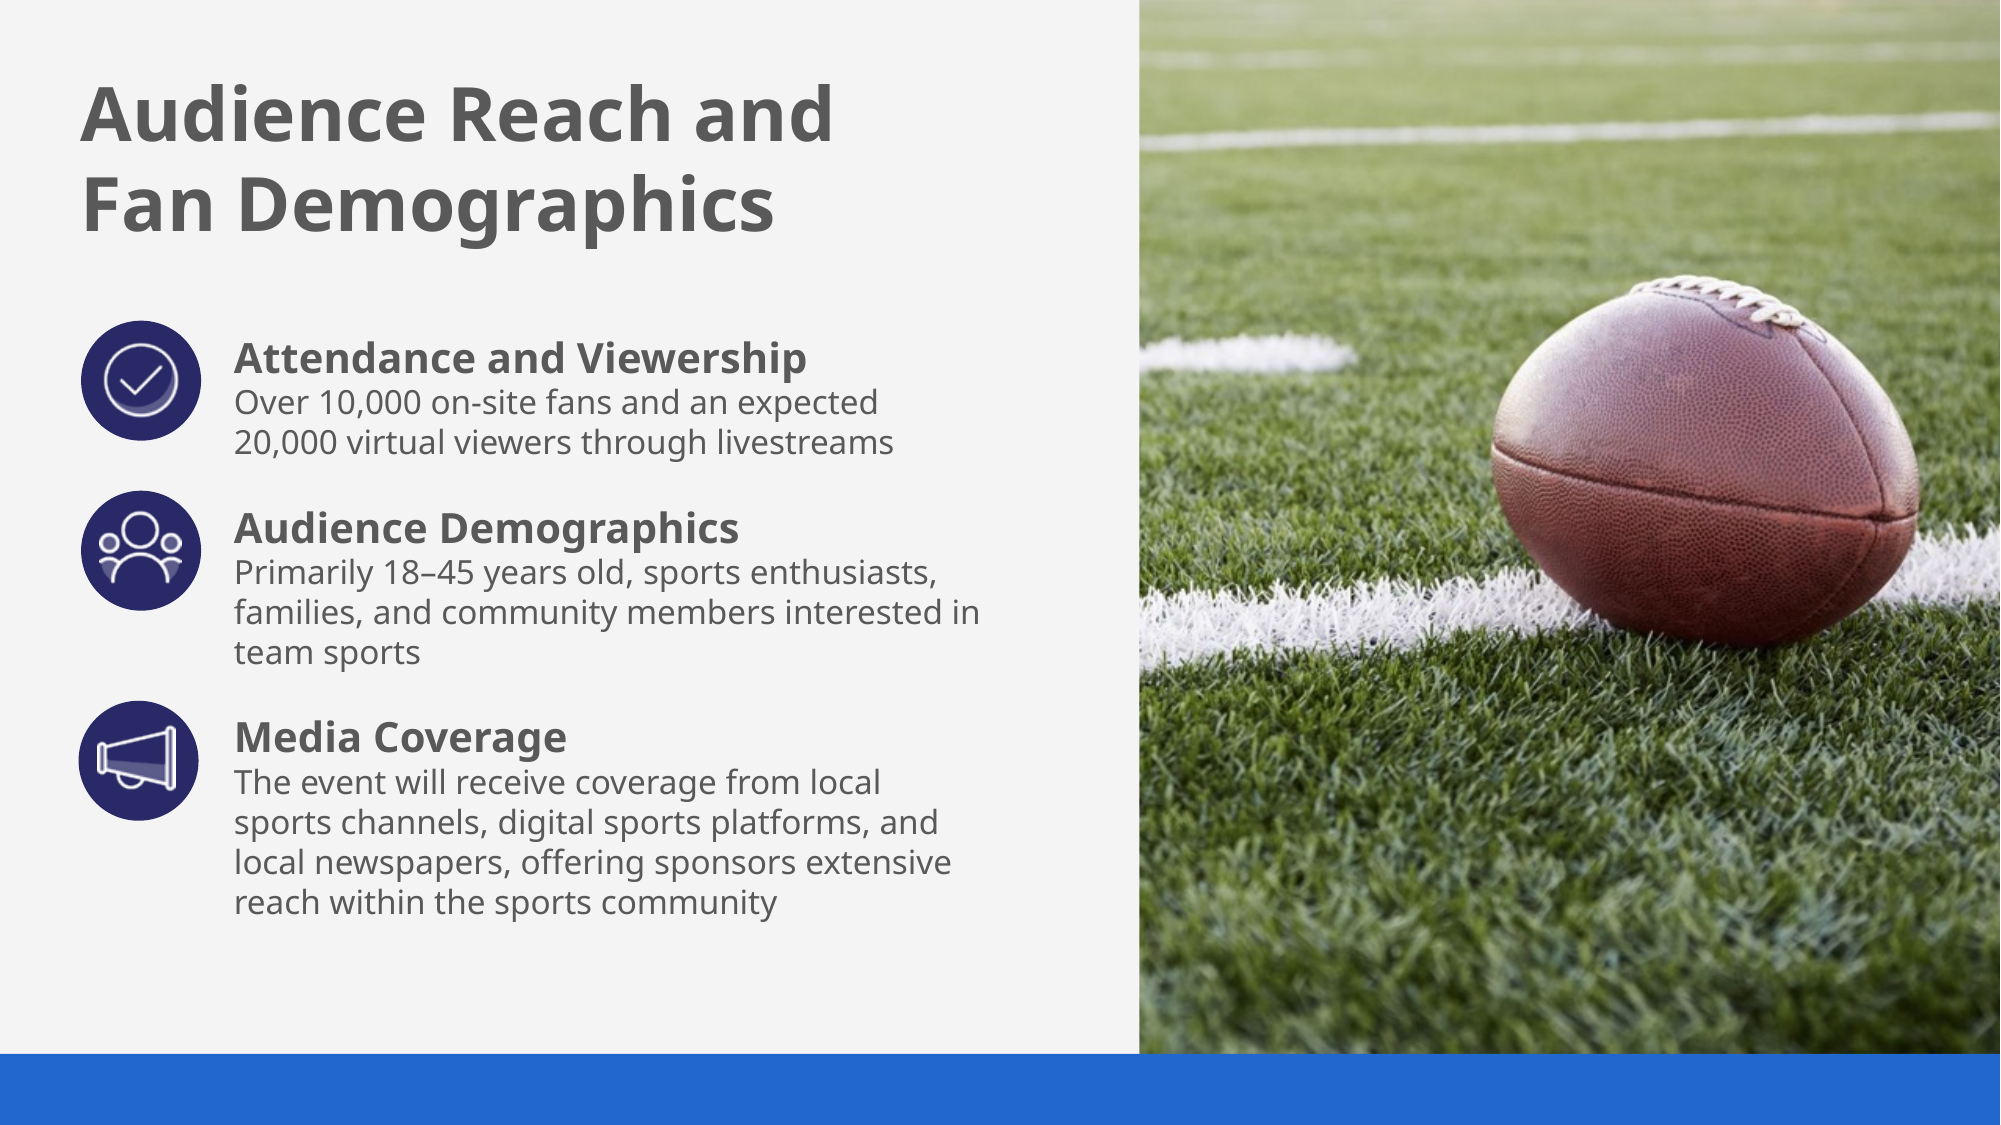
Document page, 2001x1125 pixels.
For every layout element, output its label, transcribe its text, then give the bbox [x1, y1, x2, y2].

text_box [77, 699, 200, 822]
picture [97, 719, 176, 798]
picture [99, 506, 182, 589]
text_box Audience Reach and Fan Demographics [65, 59, 890, 255]
picture [1139, 0, 2000, 1054]
text_box [80, 489, 203, 612]
text_box Attendance and Viewership Over 10,000 on-site fans and an expected 20,000 virtual viewers through livestreams Audience Demographics Primarily 18–45 years old, sports enthusiasts, families, and community members interested in team sports Media Coverage The event will receive coverage from local sports channels, digital sports platforms, and local newspapers, offering sponsors extensive reach within the sports community [218, 324, 1000, 929]
text_box [80, 319, 203, 442]
text_box [0, 1053, 2000, 1125]
picture [99, 338, 184, 423]
